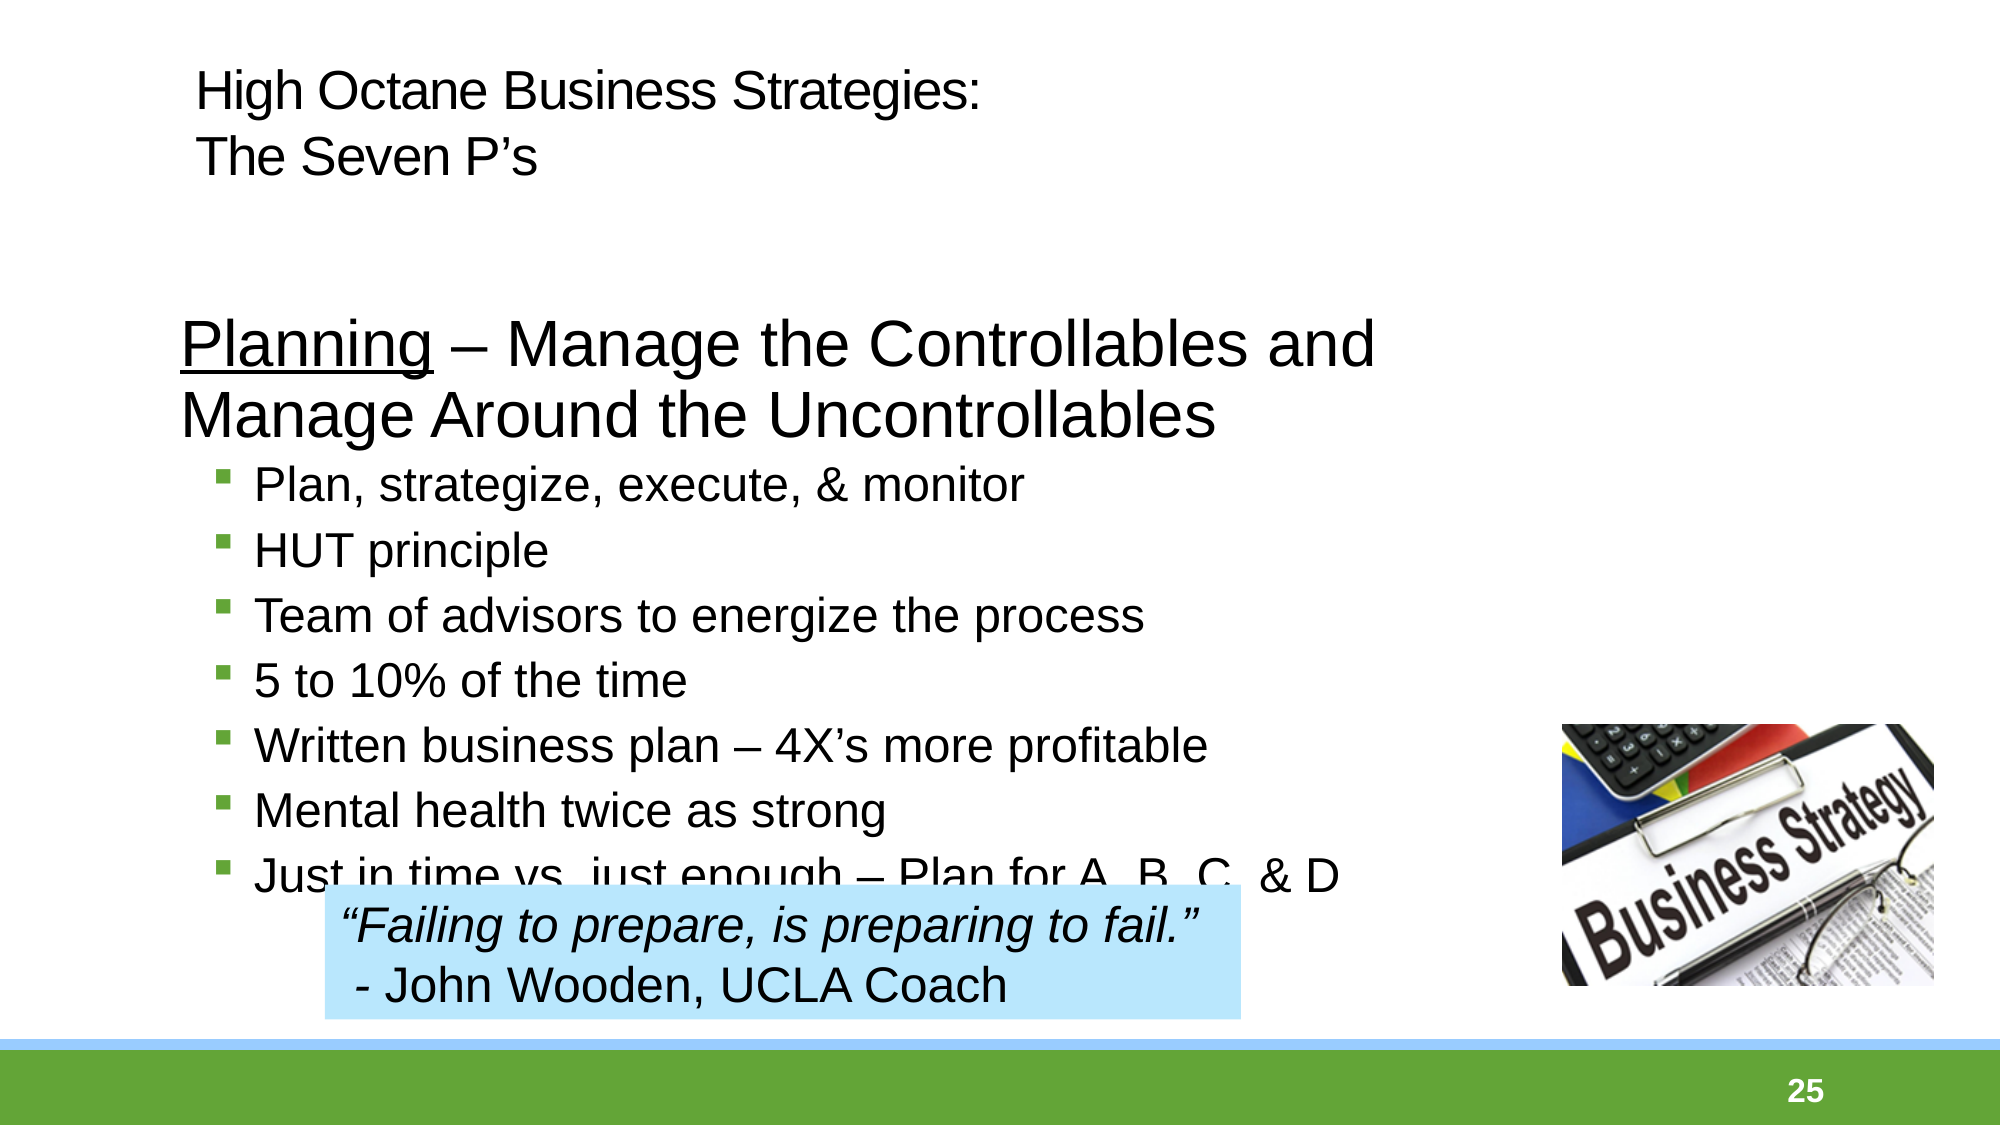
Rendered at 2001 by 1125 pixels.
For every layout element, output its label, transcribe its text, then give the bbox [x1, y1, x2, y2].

slide_number 25 [1624, 1059, 1840, 1120]
text_box “Failing to prepare, is preparing to fail.” - John Wooden, UCLA Coach [324, 884, 1241, 1020]
picture [1561, 724, 1935, 986]
list Planning – Manage the Controllables and Manage Around the Uncontrollables Plan, strategize, execute, & monitor HUT principle Team of advisors to energize the process 5 to 10% of the time Written business plan – 4X’s more profitable Mental health twice as strong Just in time vs. just enough – Plan for A, B, C, & D [180, 302, 1513, 913]
title High Octane Business Strategies: The Seven P’s [180, 47, 1830, 263]
